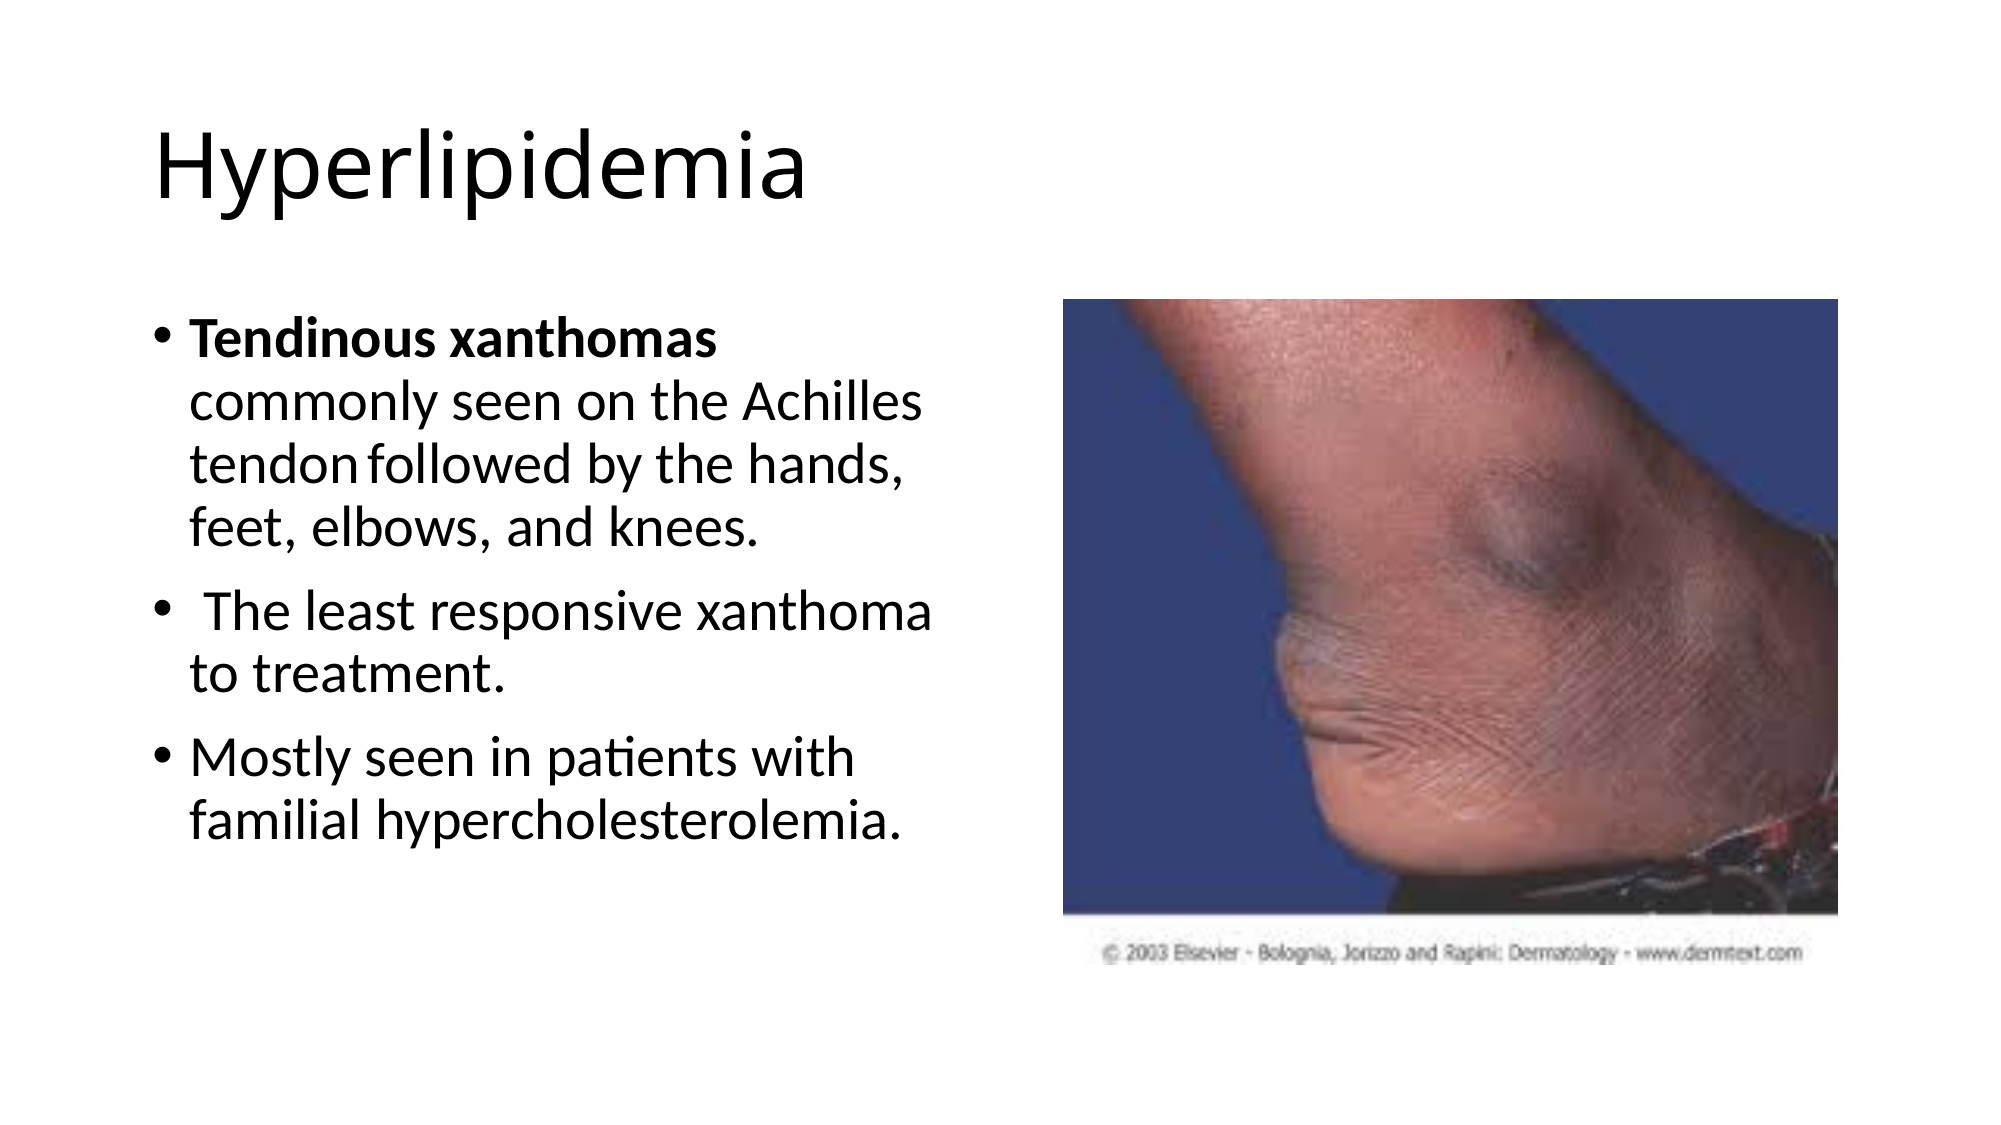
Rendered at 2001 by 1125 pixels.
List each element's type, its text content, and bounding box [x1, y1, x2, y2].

list Tendinous xanthomas commonly seen on the Achilles tendon followed by the hands, feet, elbows, and knees. The least responsive xanthoma to treatment. Mostly seen in patients with familial hypercholesterolemia. [137, 299, 988, 1014]
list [1063, 299, 1838, 965]
title Hyperlipidemia [137, 59, 1863, 278]
